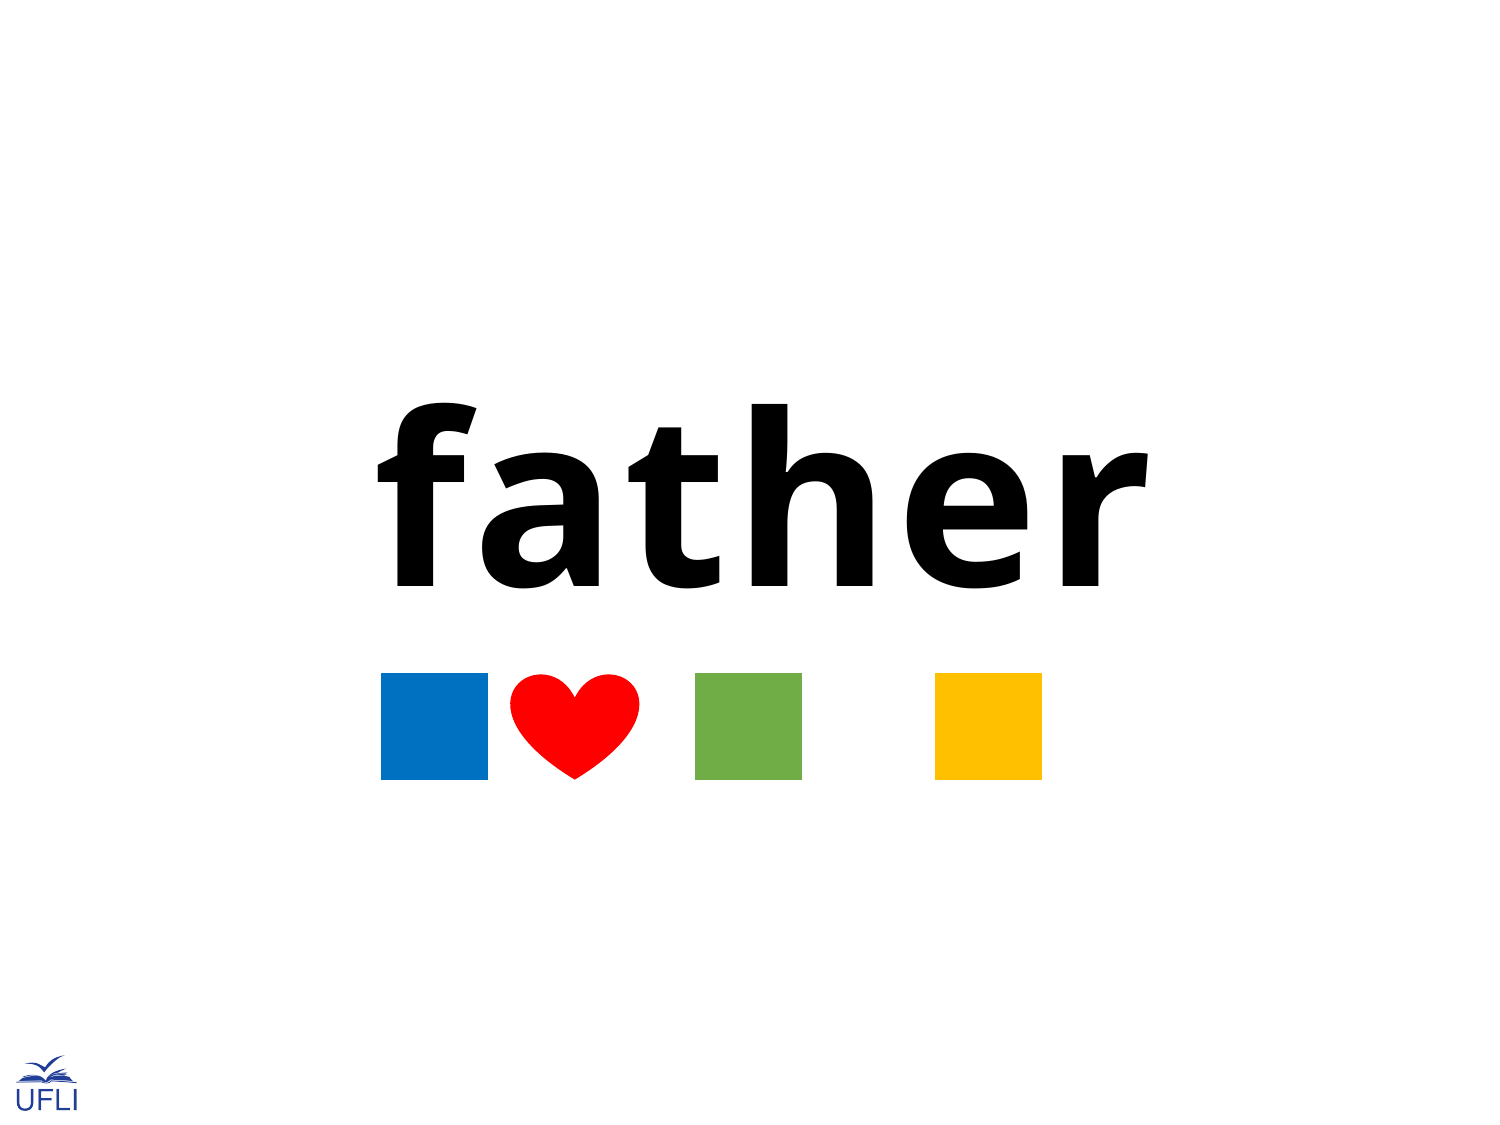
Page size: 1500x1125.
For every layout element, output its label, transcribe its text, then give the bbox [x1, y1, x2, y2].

text_box [381, 673, 488, 780]
picture [12, 1053, 81, 1114]
text_box [510, 674, 640, 780]
text_box father [13, 338, 1500, 642]
text_box [935, 673, 1042, 780]
text_box [695, 673, 802, 780]
